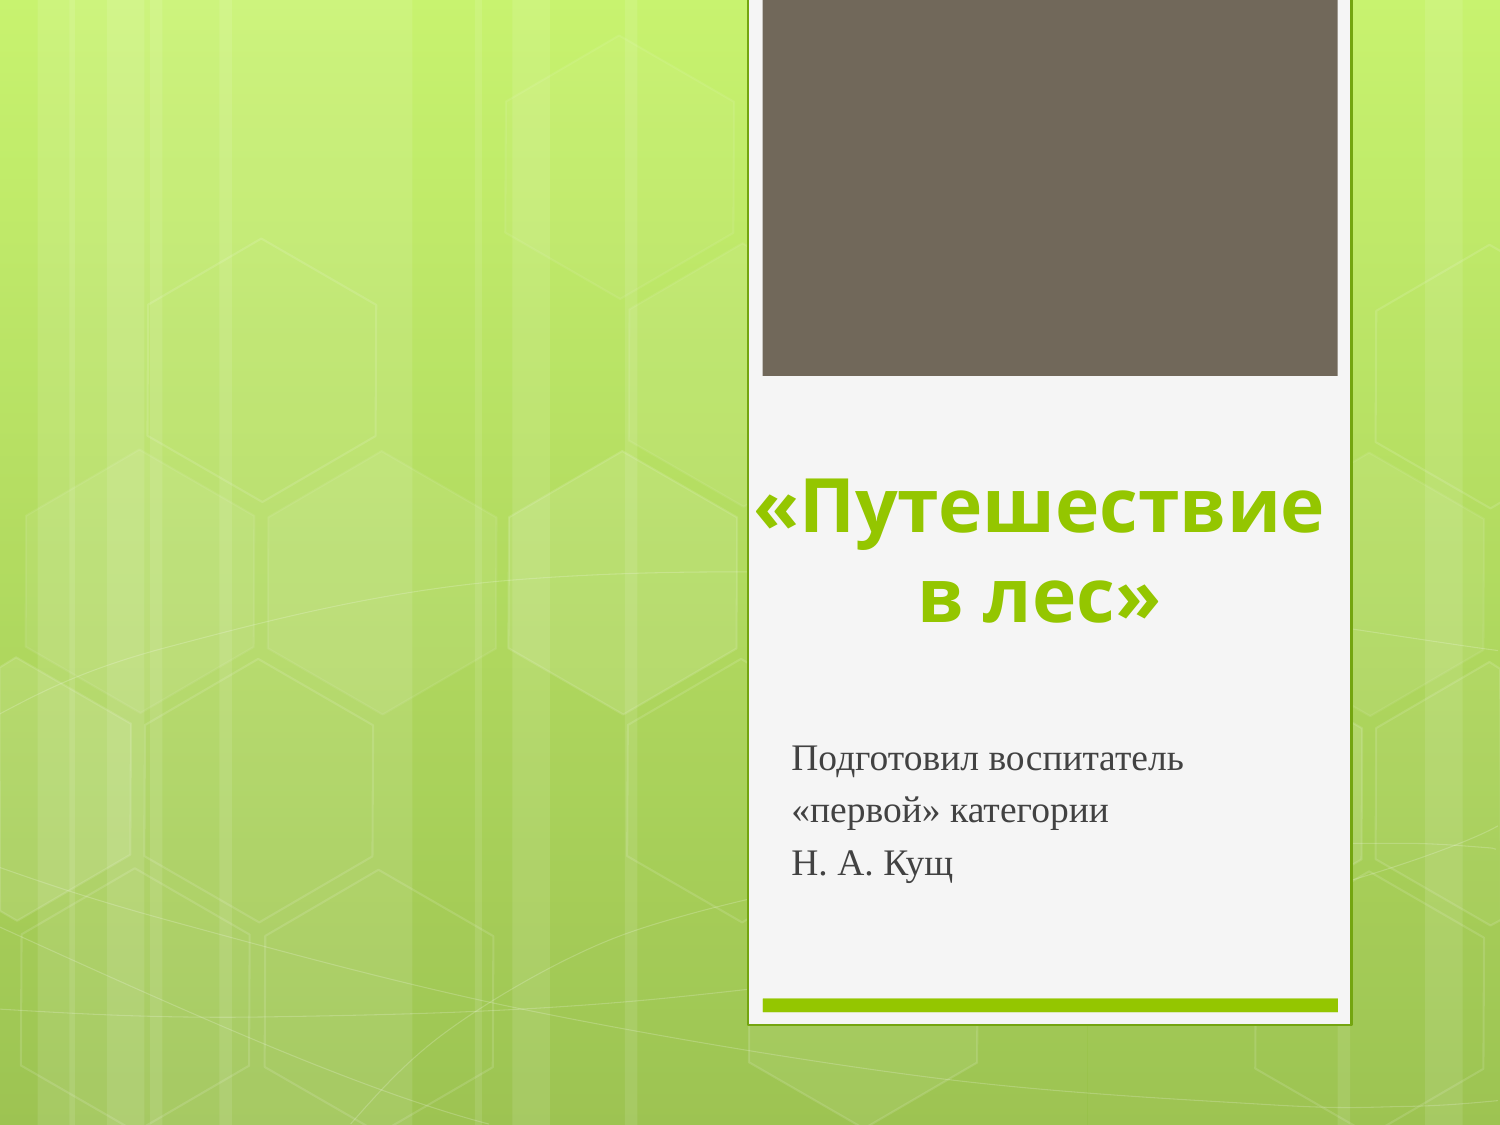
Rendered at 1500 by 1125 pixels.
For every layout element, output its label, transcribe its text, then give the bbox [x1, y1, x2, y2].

title «Путешествие в лес» [726, 444, 1353, 646]
subtitle Подготовил воспитатель «первой» категории Н. А. Кущ [776, 725, 1320, 933]
